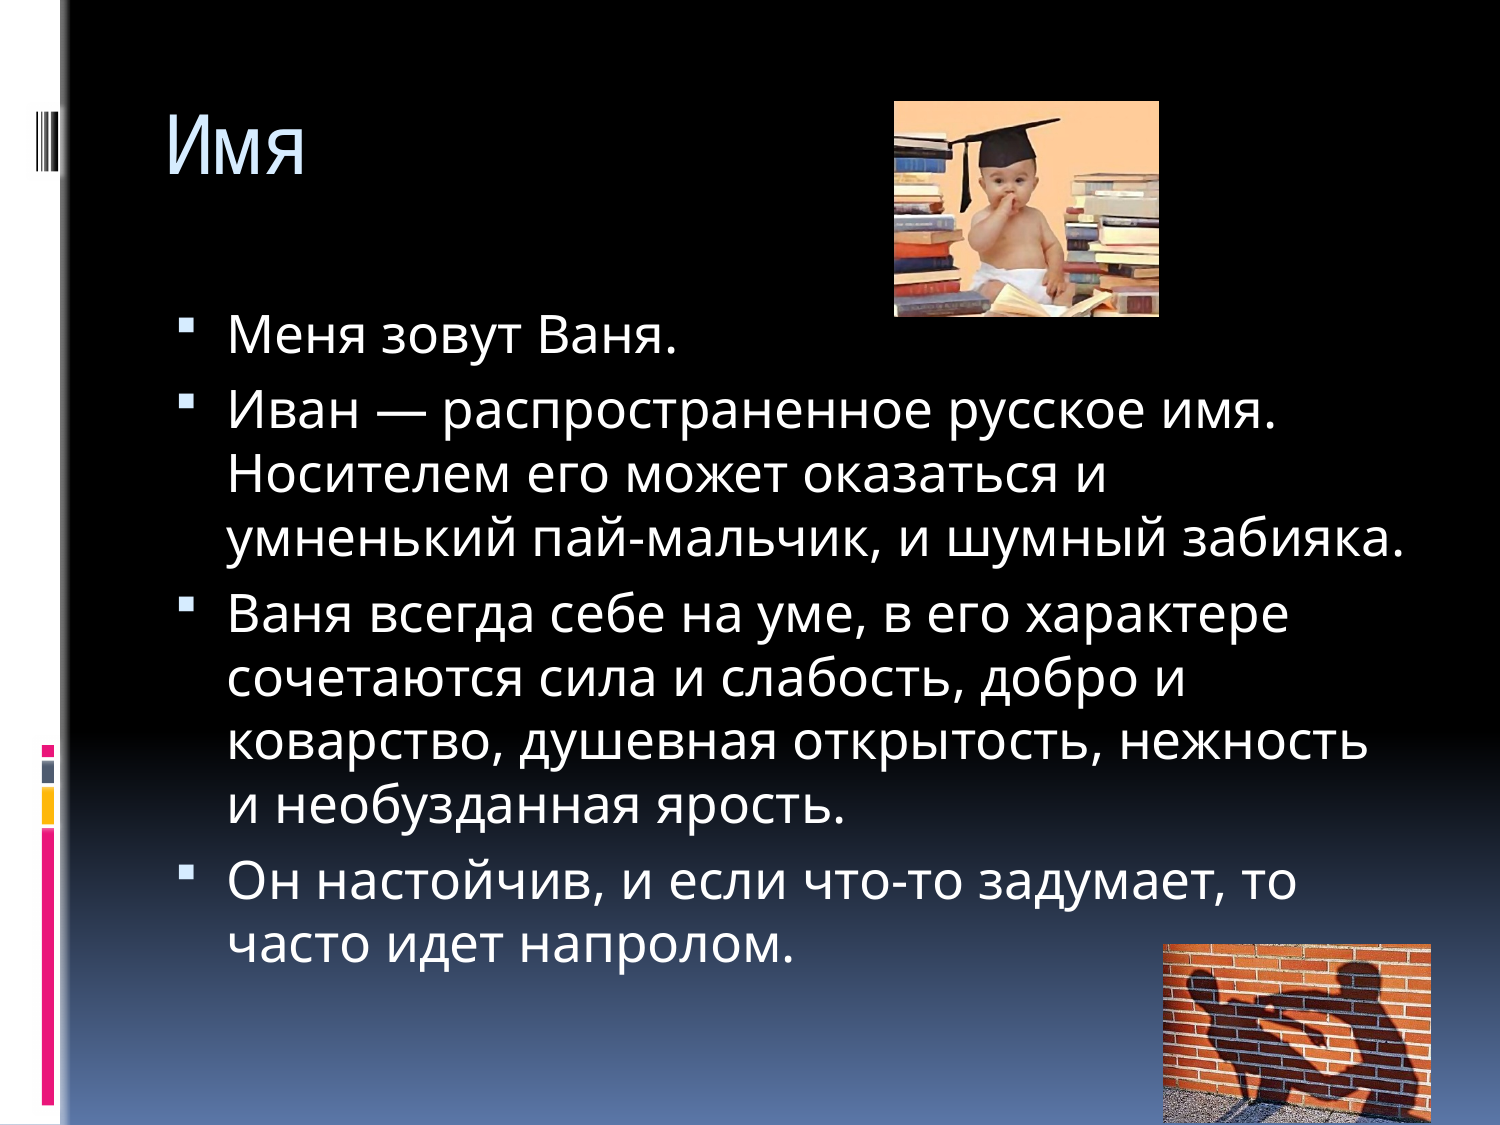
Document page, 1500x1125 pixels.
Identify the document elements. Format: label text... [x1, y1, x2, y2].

title Имя [150, 83, 1425, 234]
picture [1162, 944, 1431, 1124]
picture [894, 101, 1160, 317]
list Меня зовут Ваня. Иван — распространенное русское имя. Носителем его может оказаться и умненький пай-мальчик, и шумный забияка. Ваня всегда себе на уме, в его характере сочетаются сила и слабость, добро и коварство, душевная открытость, нежность и необузданная ярость. Он настойчив, и если что-то задумает, то часто идет напролом. [150, 292, 1425, 1043]
